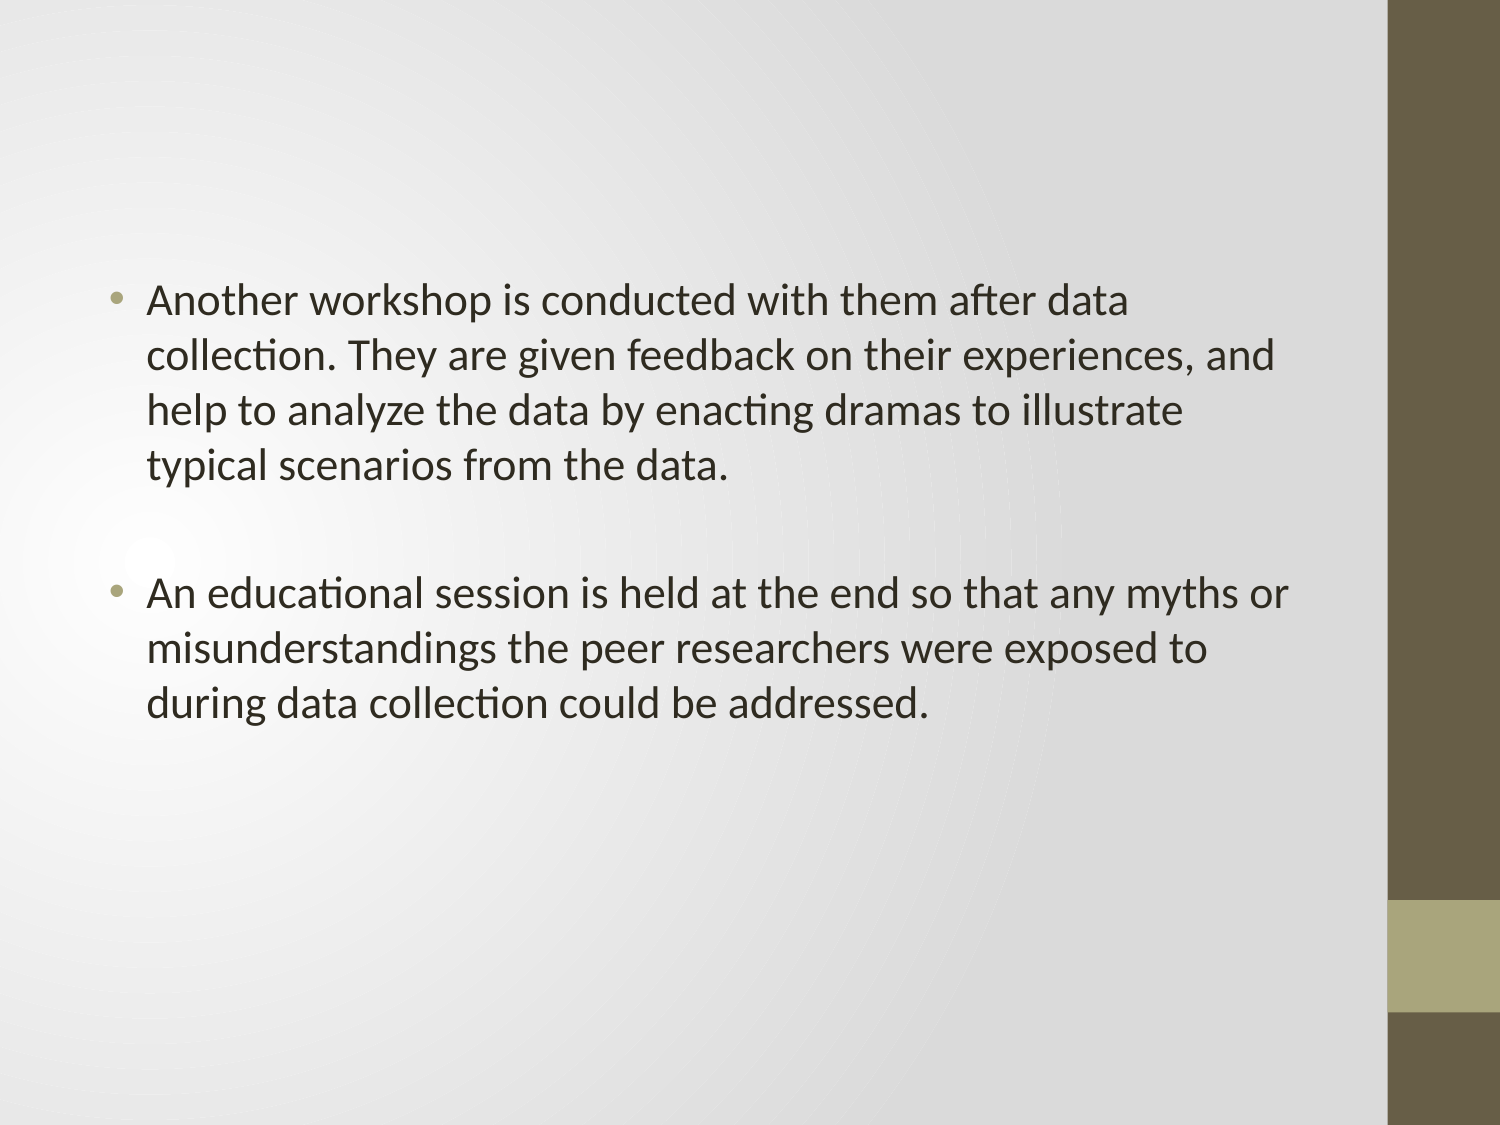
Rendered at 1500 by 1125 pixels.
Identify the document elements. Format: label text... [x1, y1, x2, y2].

list Another workshop is conducted with them after data collection. They are given feedback on their experiences, and help to analyze the data by enacting dramas to illustrate typical scenarios from the data. An educational session is held at the end so that any myths or misunderstandings the peer researchers were exposed to during data collection could be addressed. [75, 262, 1325, 1050]
